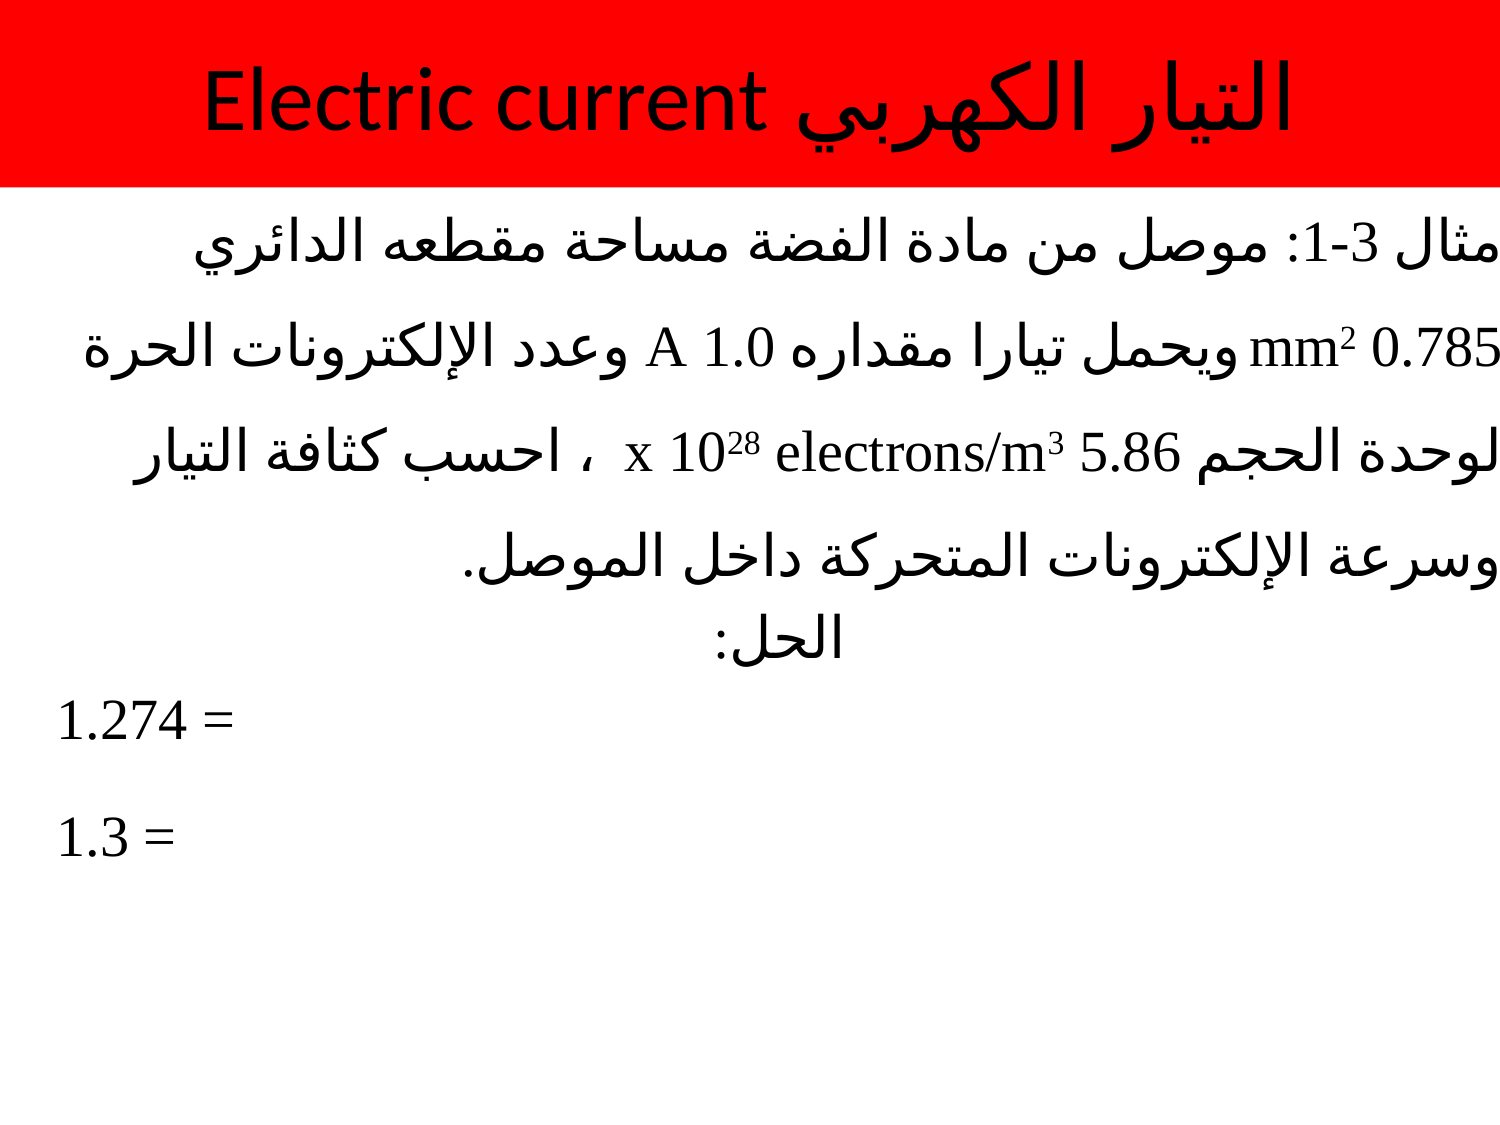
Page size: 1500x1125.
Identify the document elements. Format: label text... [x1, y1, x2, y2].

text_box التيار الكهربي Electric current [0, 0, 1500, 188]
